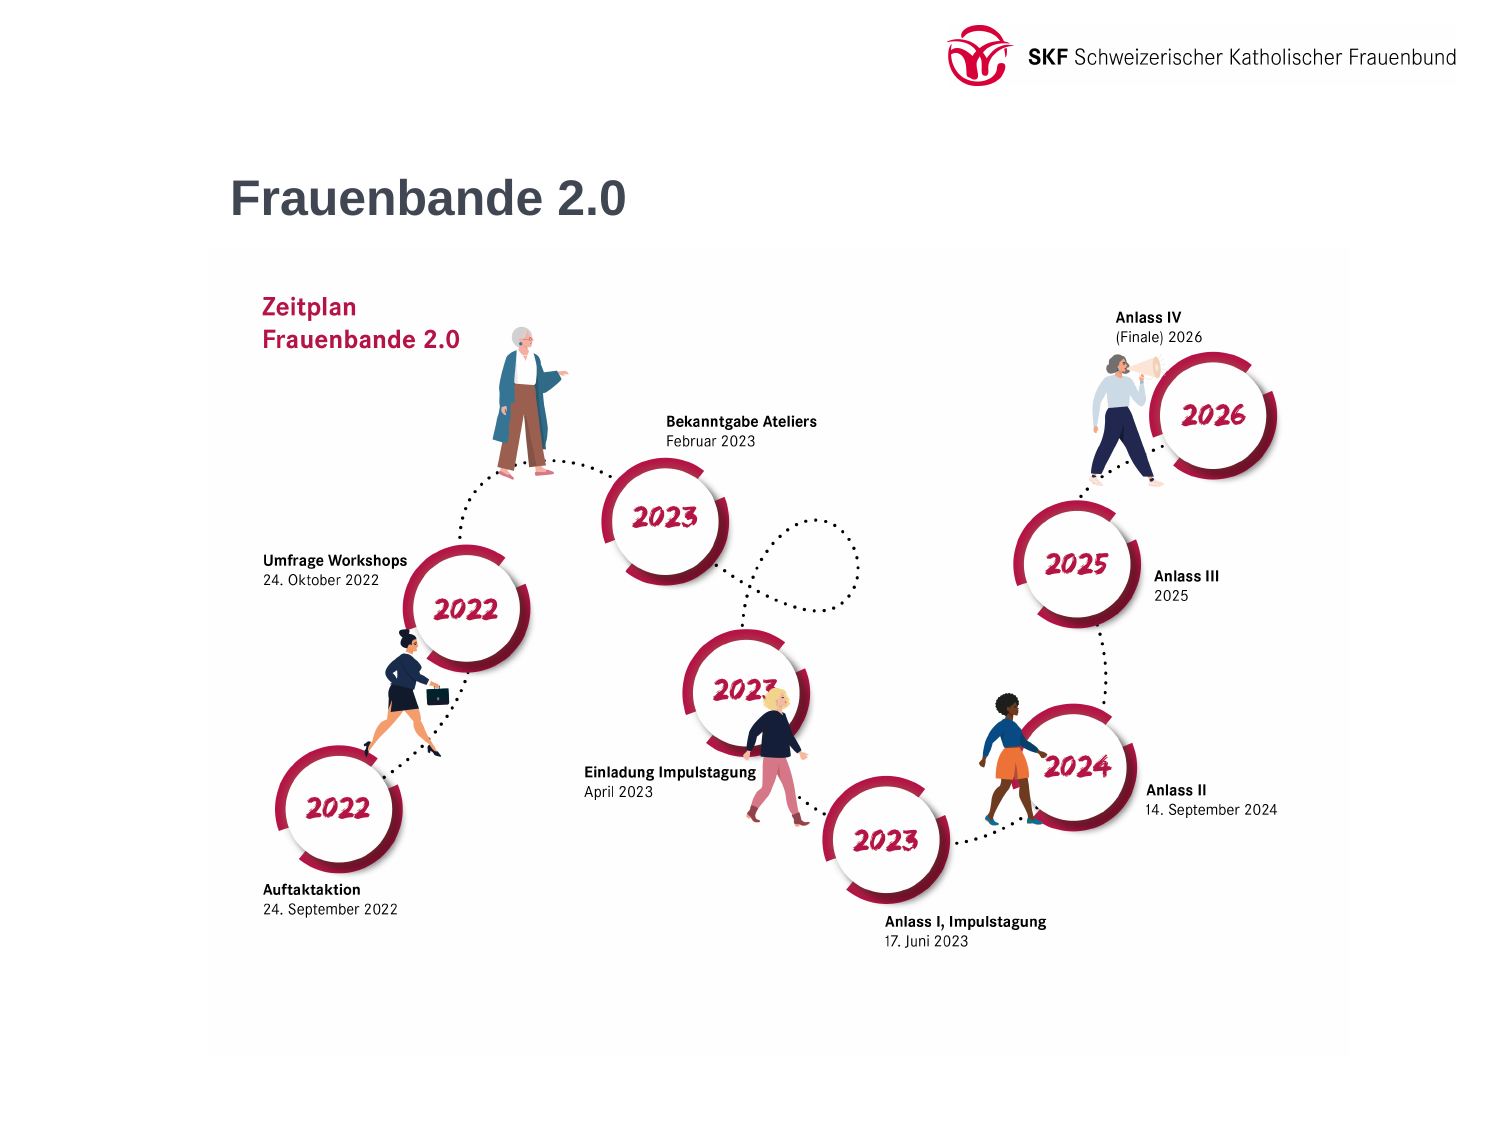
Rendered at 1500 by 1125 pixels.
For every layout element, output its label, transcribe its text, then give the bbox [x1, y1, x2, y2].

picture [947, 25, 1457, 86]
picture [206, 248, 1351, 1058]
title Frauenbande 2.0 [215, 125, 1453, 233]
